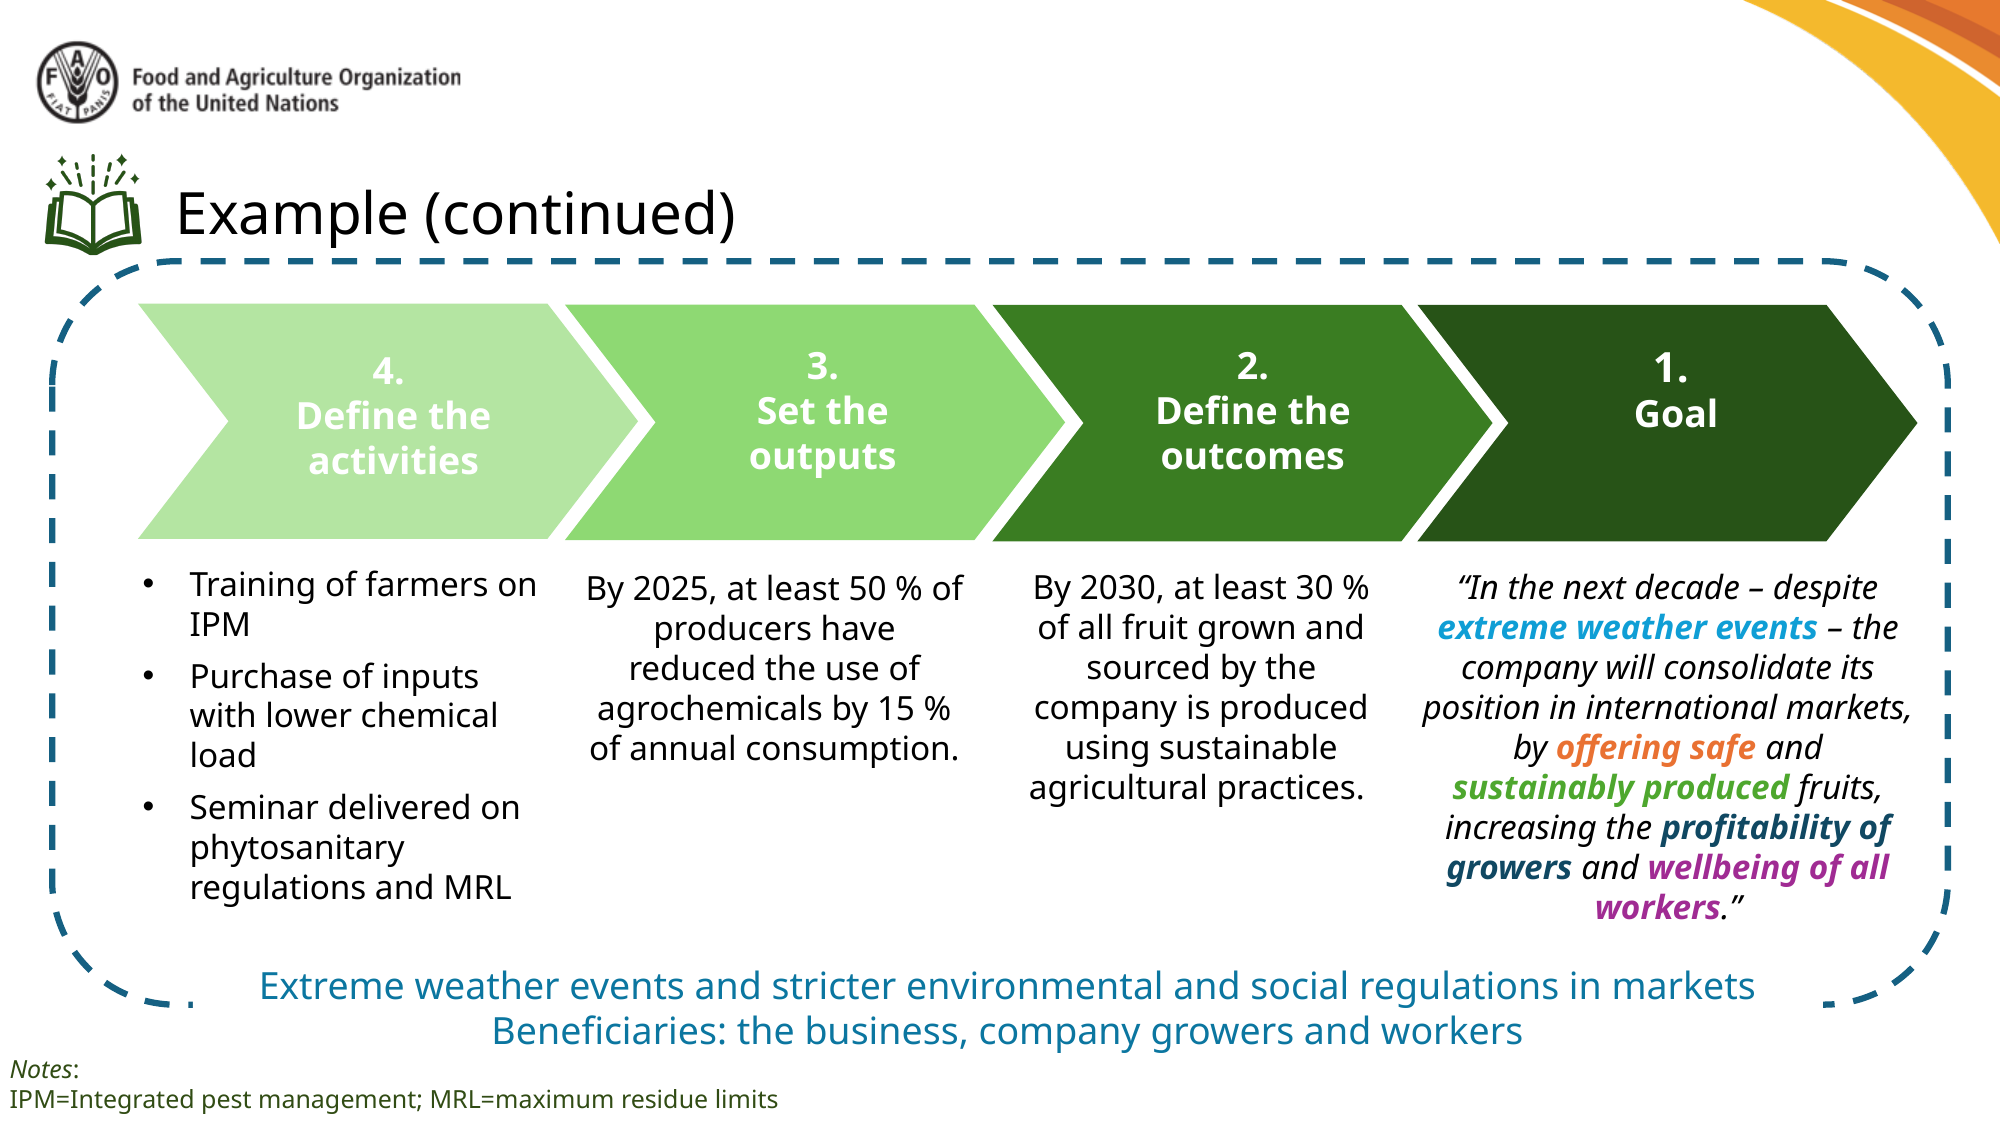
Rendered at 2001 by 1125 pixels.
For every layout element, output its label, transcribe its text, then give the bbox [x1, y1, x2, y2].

text_box By 2025, at least 50 % of producers have reduced the use of agrochemicals by 15 % of annual consumption. [584, 567, 965, 893]
text_box By 2030, at least 30 % of all fruit grown and sourced by the company is produced using sustainable agricultural practices. [1016, 566, 1387, 903]
text_box Extreme weather events and stricter environmental and social regulations in markets Beneficiaries: the business, company growers and workers [192, 962, 1823, 1053]
picture [40, 150, 147, 257]
text_box Example (continued) [160, 170, 1737, 261]
picture [0, 2, 496, 139]
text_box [140, 304, 637, 538]
text_box [50, 260, 1950, 1007]
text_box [1420, 305, 1917, 932]
text_box Notes: IPM=Integrated pest management; MRL=maximum residue limits [9, 1053, 1127, 1114]
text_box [567, 305, 995, 539]
picture [1737, 0, 2000, 261]
text_box Training of farmers on IPM Purchase of inputs with lower chemical load Seminar delivered on phytosanitary regulations and MRL [142, 563, 543, 890]
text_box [995, 305, 1492, 541]
